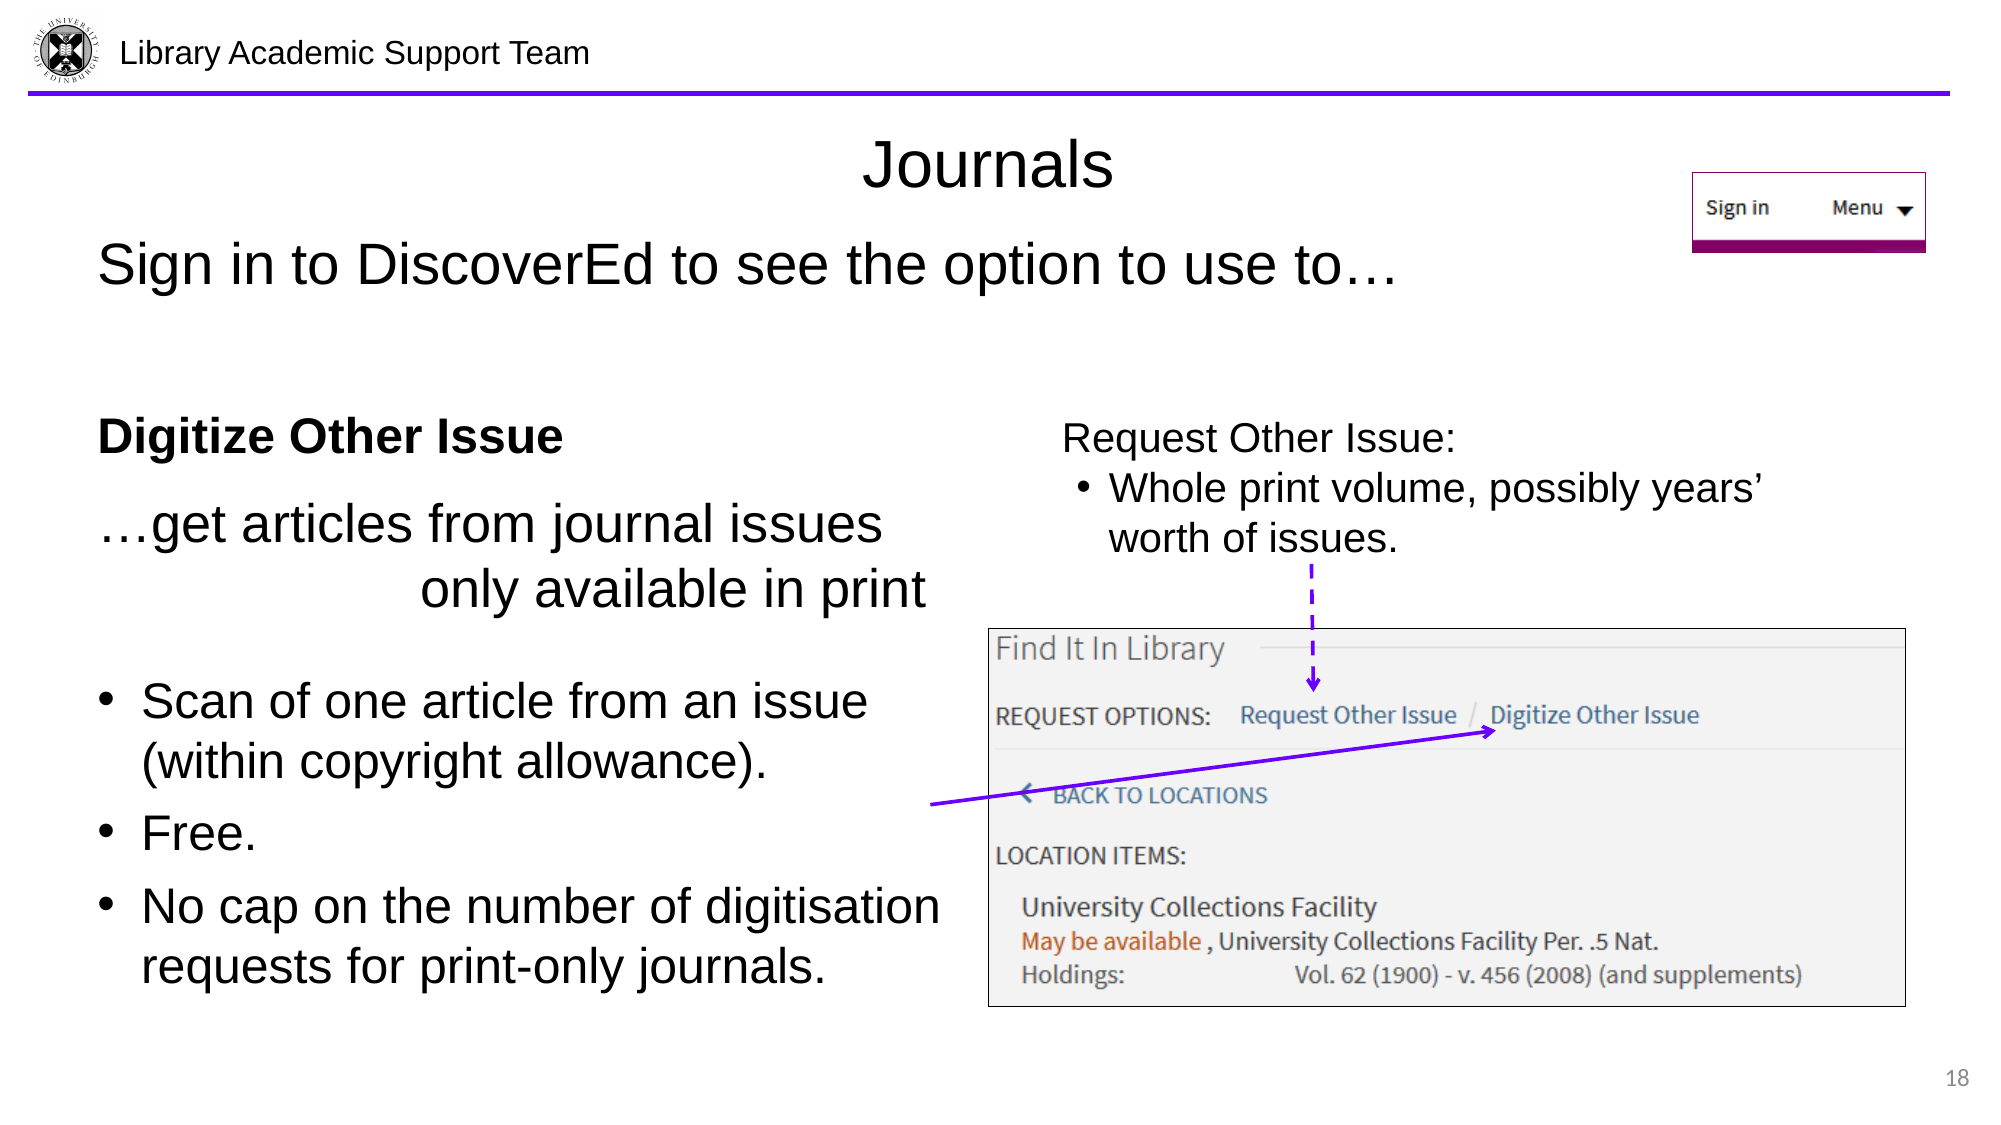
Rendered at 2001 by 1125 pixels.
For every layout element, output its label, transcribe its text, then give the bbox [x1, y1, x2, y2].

slide_number 18 [1901, 1046, 1986, 1106]
title Journals [27, 113, 1950, 218]
picture [1692, 172, 1926, 253]
picture [988, 628, 1906, 1007]
text_box Request Other Issue: Whole print volume, possibly years’ worth of issues. [1047, 403, 1848, 569]
text_box Digitize Other Issue …get articles from journal issues only available in print Scan of one article from an issue (within copyright allowance). Free. No cap on the number of digitisation requests for print-only journals. [82, 395, 967, 1001]
text_box Sign in to DiscoverEd to see the option to use to… [82, 219, 1469, 304]
picture [27, 12, 105, 89]
text_box Library Academic Support Team [105, 23, 1614, 79]
